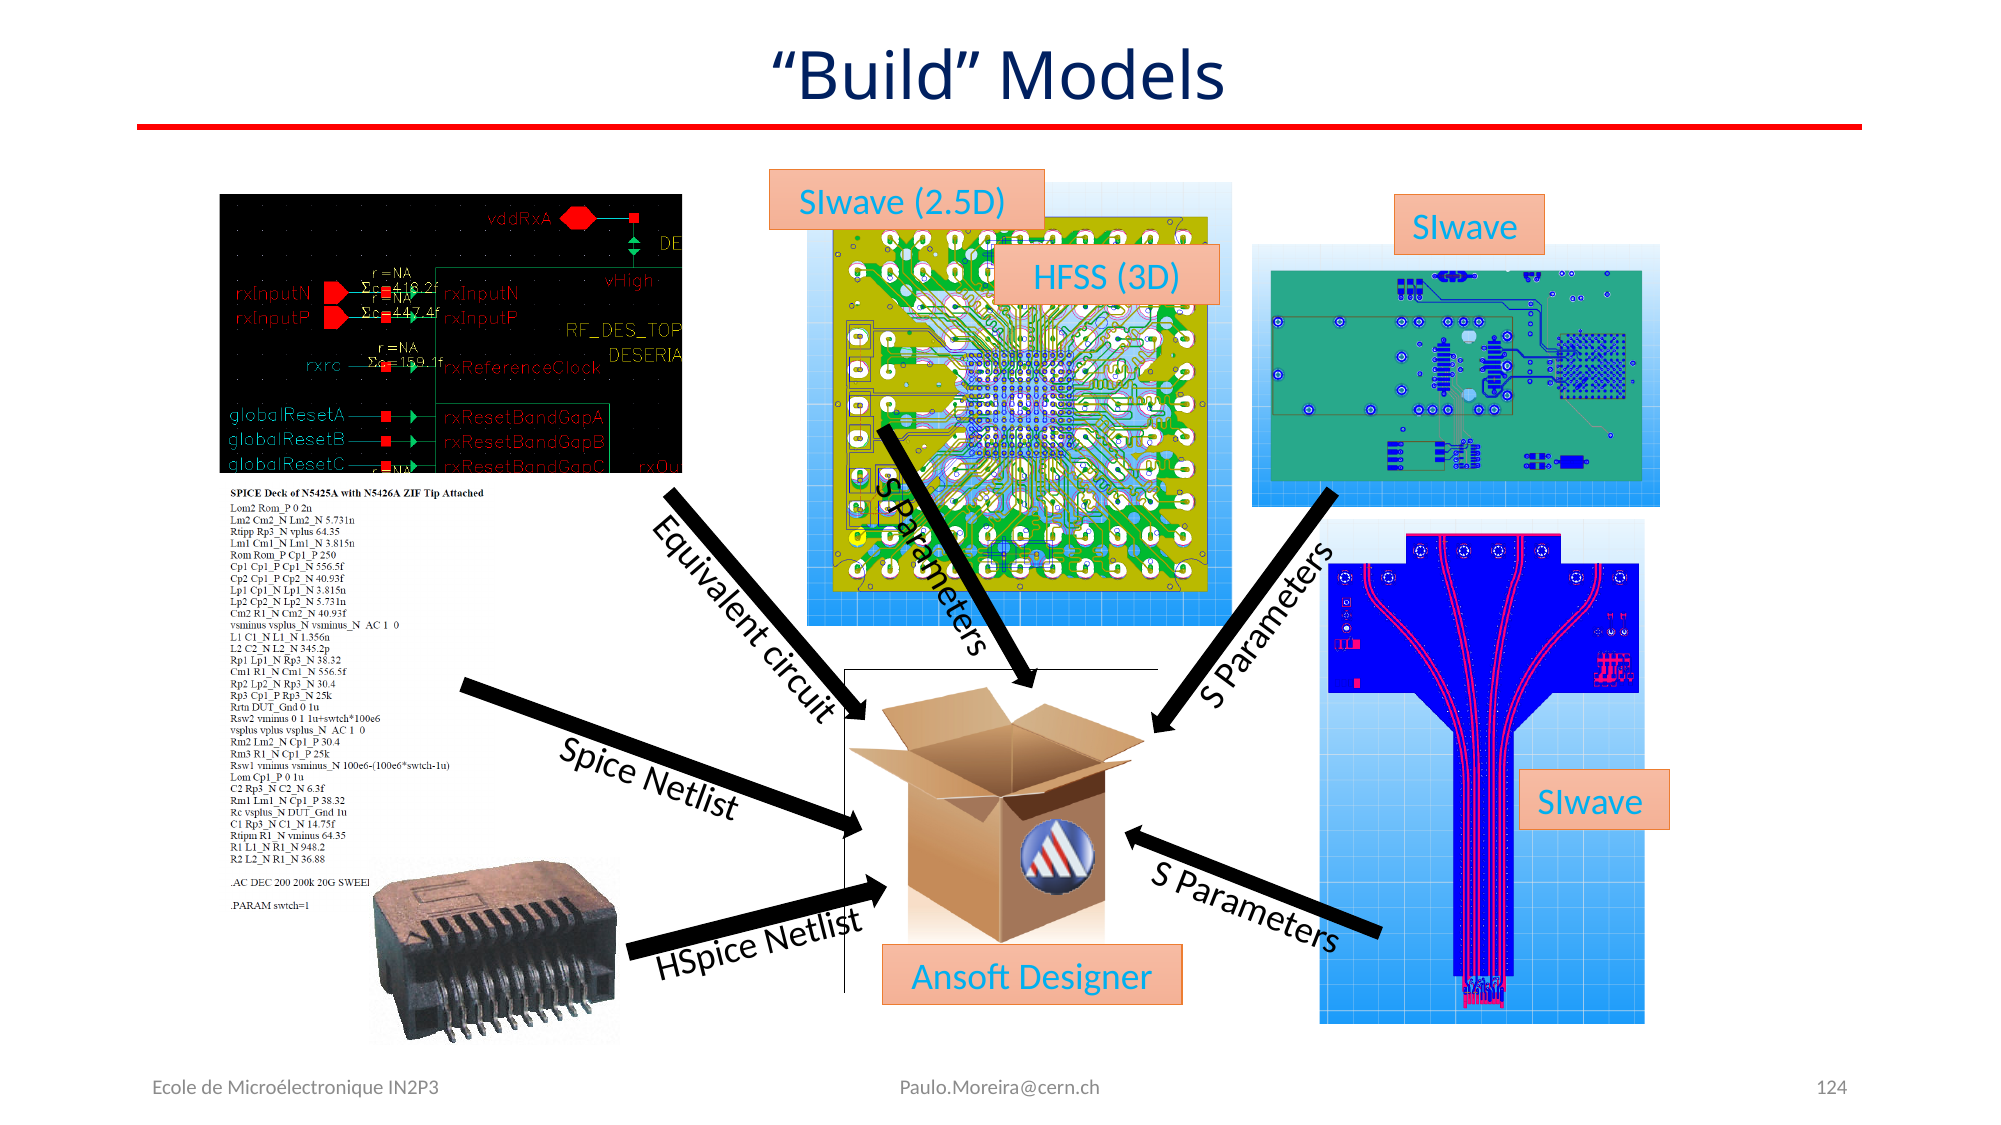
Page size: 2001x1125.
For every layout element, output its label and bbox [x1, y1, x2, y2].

text_box [661, 485, 844, 710]
text_box [495, 686, 844, 842]
slide_number [1412, 1070, 1863, 1103]
footer [662, 1070, 1338, 1103]
text_box [882, 944, 1183, 1005]
picture [219, 482, 620, 1045]
picture [219, 194, 683, 473]
picture [844, 669, 1158, 993]
picture [807, 181, 1233, 626]
text_box [769, 169, 1045, 230]
text_box [624, 887, 844, 963]
text_box [1394, 194, 1545, 244]
picture [1252, 244, 1660, 508]
picture [1319, 519, 1645, 1024]
text_box [1158, 837, 1319, 918]
text_box [1645, 769, 1670, 830]
text_box [1158, 508, 1332, 734]
slide_number [137, 1070, 588, 1103]
title [137, 39, 1863, 117]
text_box [986, 626, 1031, 669]
